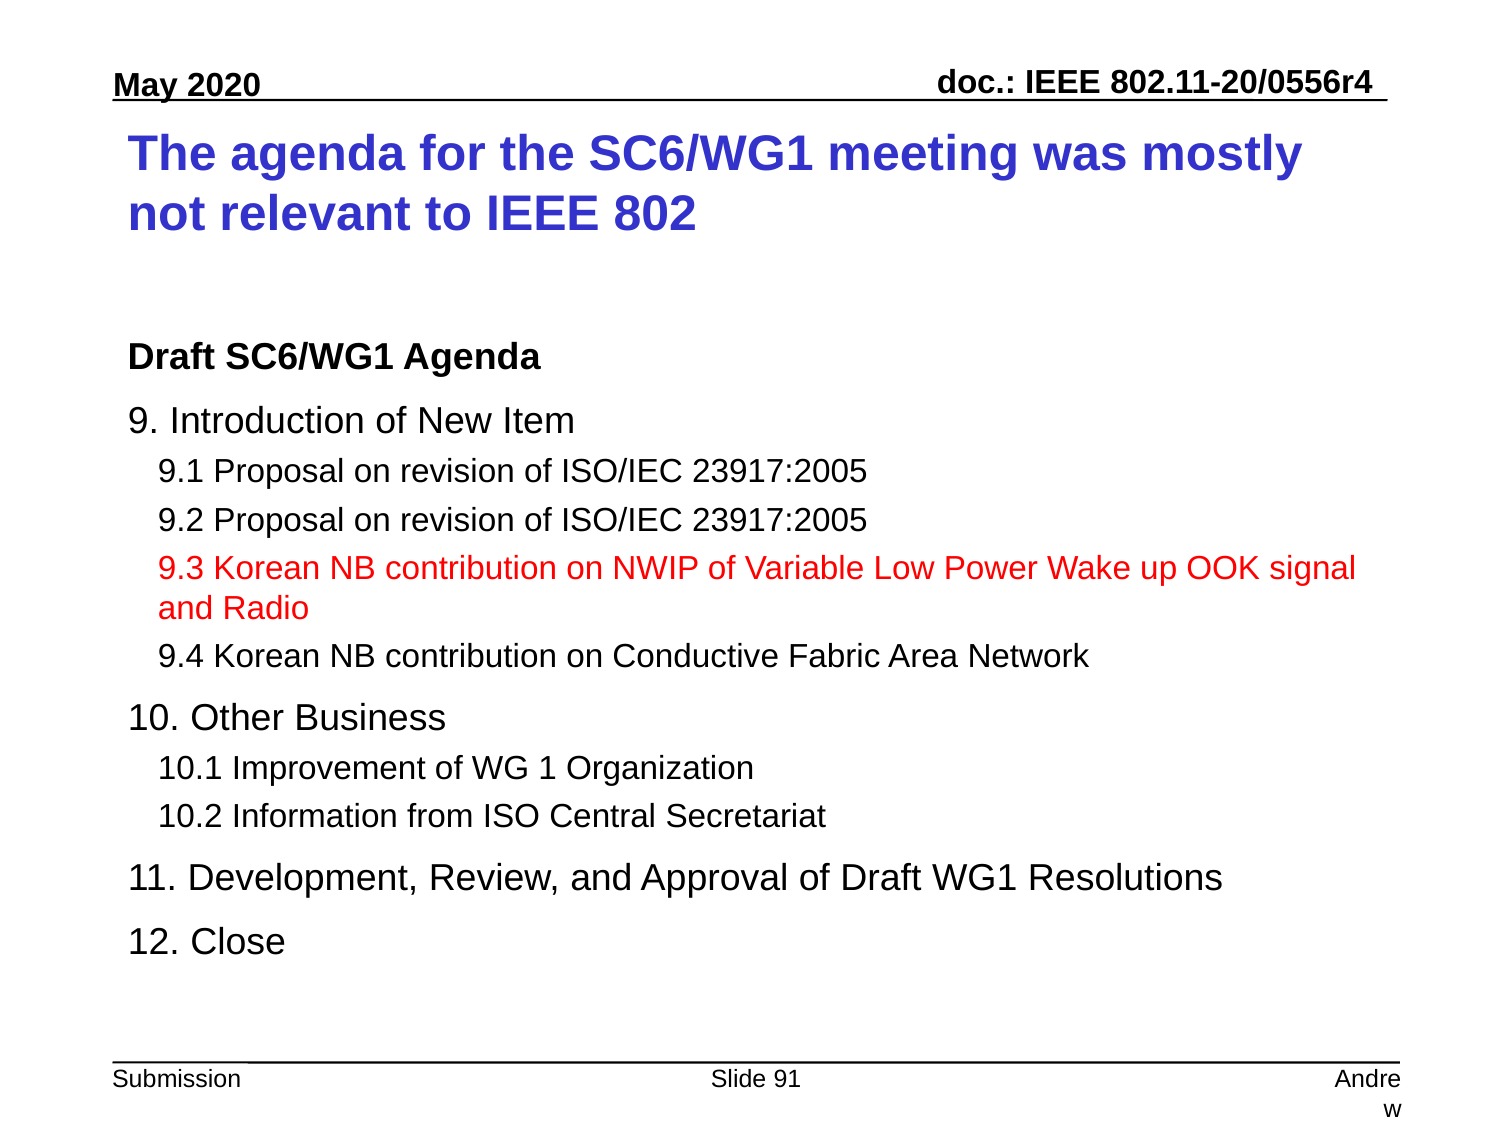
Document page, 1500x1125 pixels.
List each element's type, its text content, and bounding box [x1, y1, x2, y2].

footer Andrew Myles, Cisco [1320, 1061, 1402, 1093]
slide_number Slide 91 [709, 1061, 803, 1093]
title The agenda for the SC6/WG1 meeting was mostly not relevant to IEEE 802 [112, 112, 1388, 288]
list Draft SC6/WG1 Agenda 9. Introduction of New Item 9.1 Proposal on revision of ISO/IEC 23917:2005 9.2 Proposal on revision of ISO/IEC 23917:2005 9.3 Korean NB contribution on NWIP of Variable Low Power Wake up OOK signal and Radio 9.4 Korean NB contribution on Conductive Fabric Area Network 10. Other Business 10.1 Improvement of WG 1 Organization 10.2 Information from ISO Central Secretariat 11. Development, Review, and Approval of Draft WG1 Resolutions 12. Close [112, 324, 1388, 1000]
